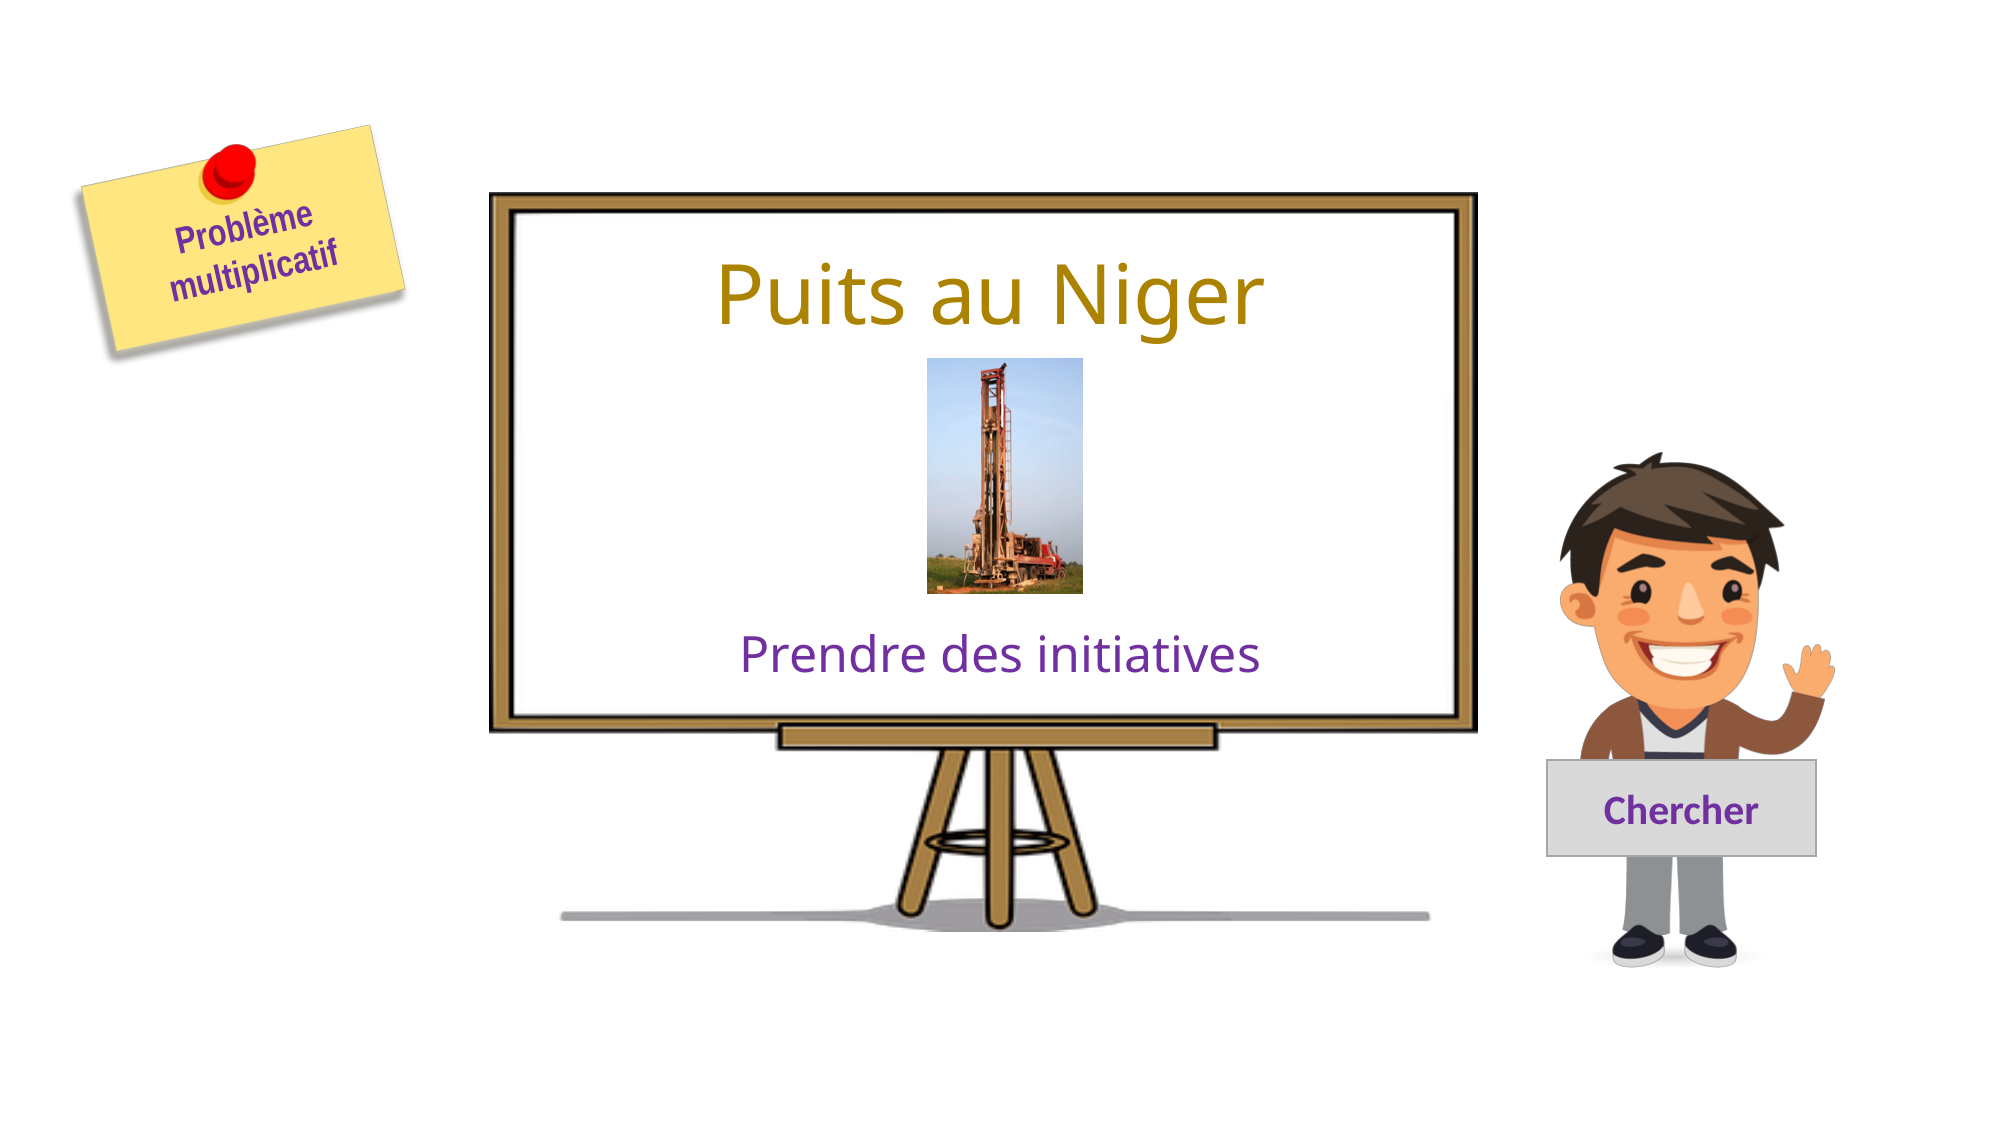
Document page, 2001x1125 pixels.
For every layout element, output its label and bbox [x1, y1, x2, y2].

picture [1546, 430, 1847, 989]
picture [489, 192, 1478, 932]
text_box [67, 123, 412, 369]
